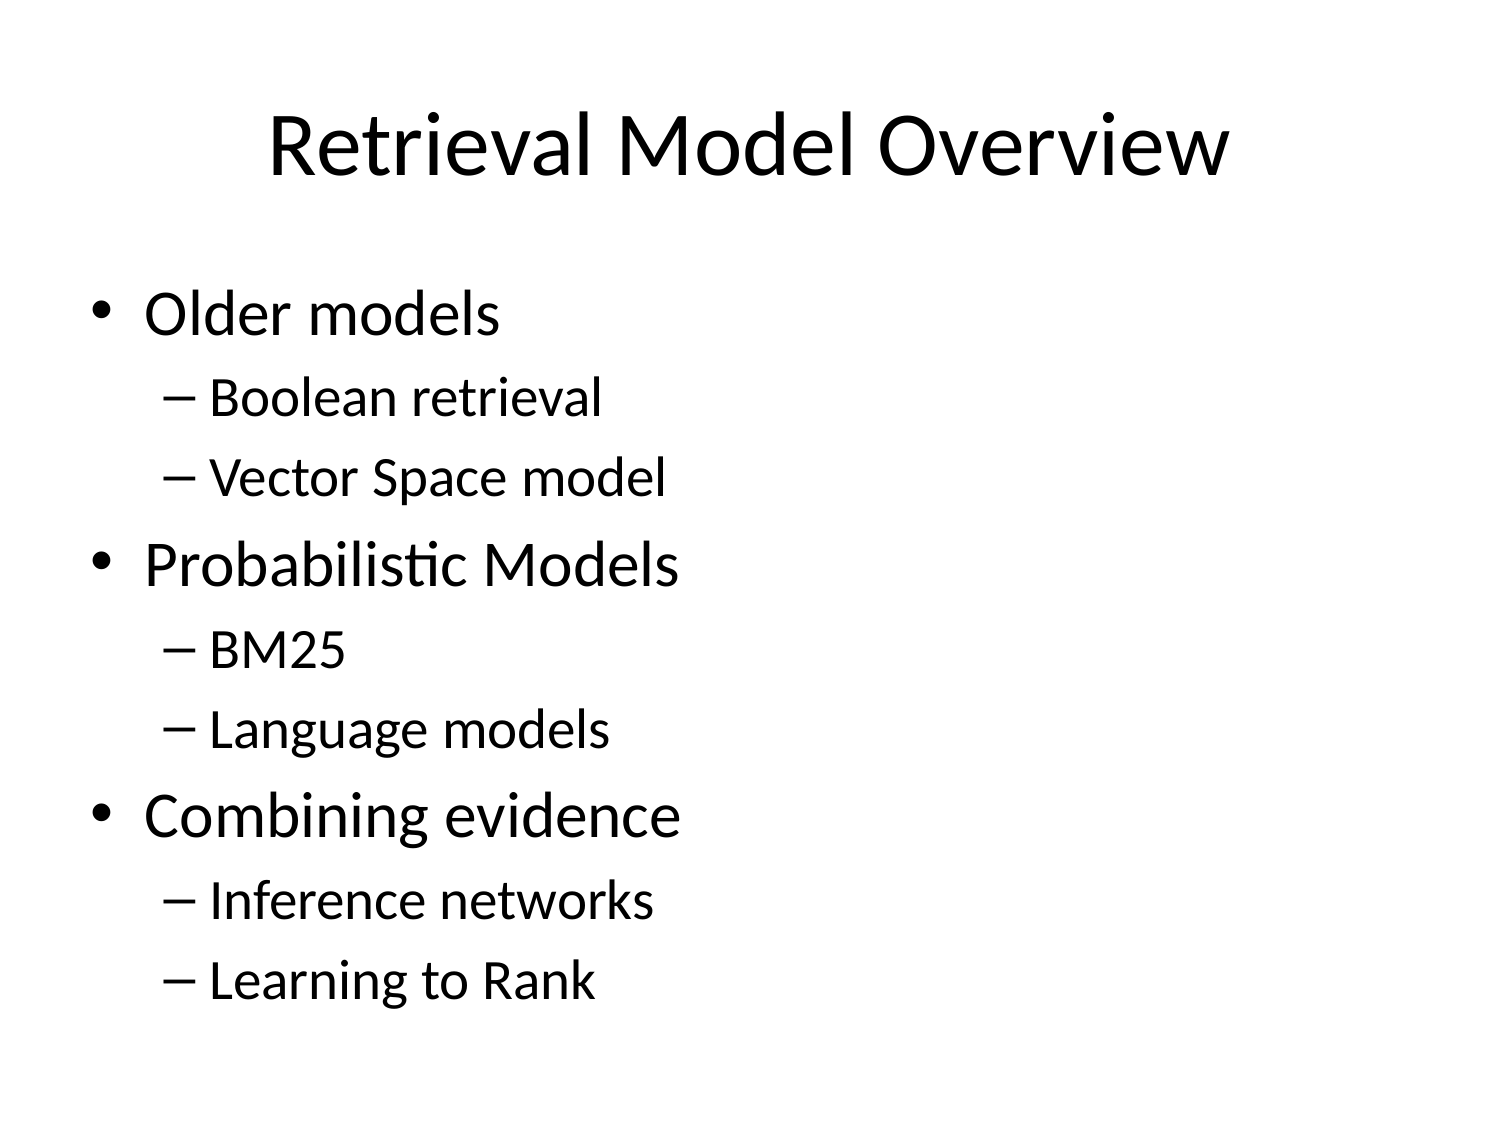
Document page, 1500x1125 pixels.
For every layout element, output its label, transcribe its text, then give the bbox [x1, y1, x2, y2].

list Older models Boolean retrieval Vector Space model Probabilistic Models BM25 Language models Combining evidence Inference networks Learning to Rank [75, 262, 1425, 1025]
title Retrieval Model Overview [75, 45, 1425, 233]
